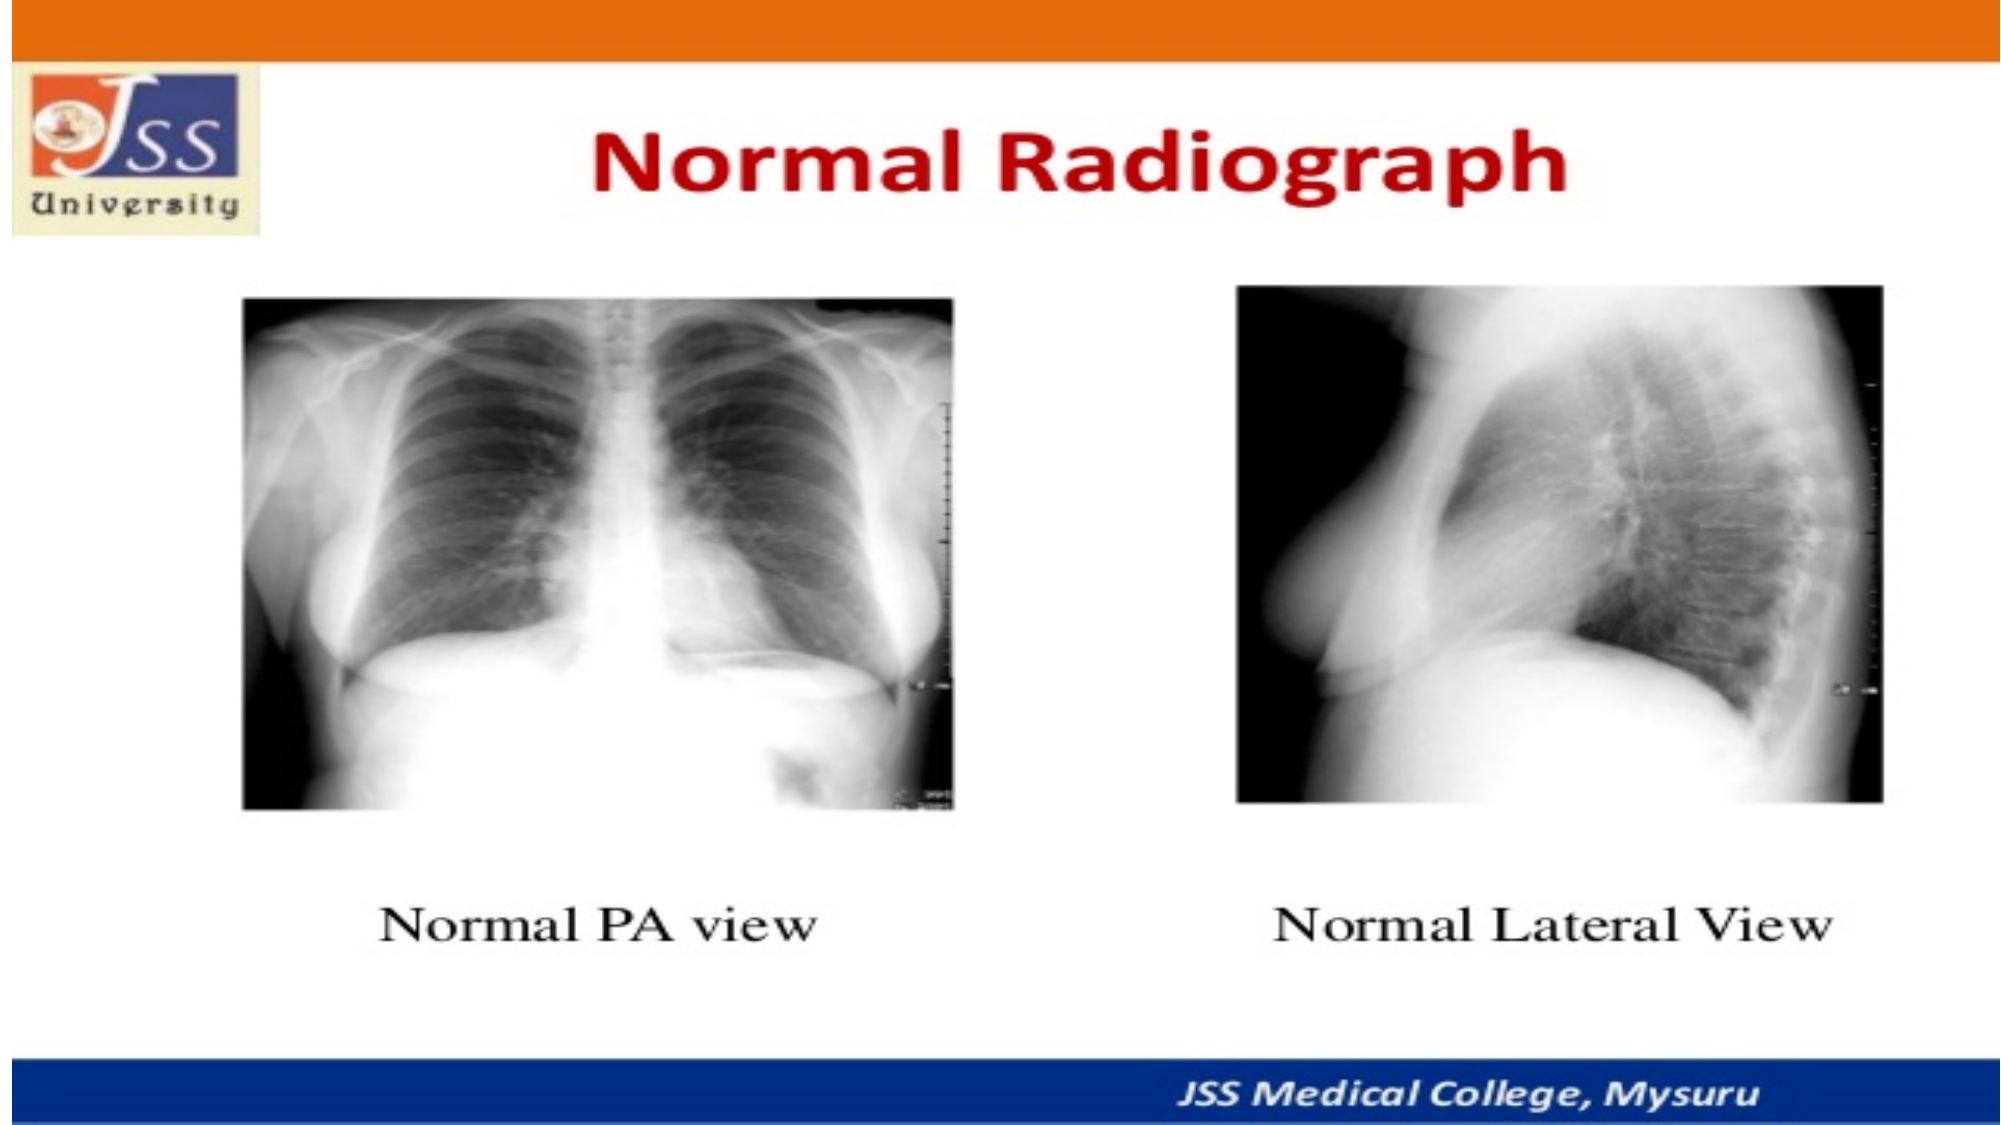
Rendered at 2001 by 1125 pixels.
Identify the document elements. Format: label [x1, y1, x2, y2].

list [12, 0, 2000, 1125]
